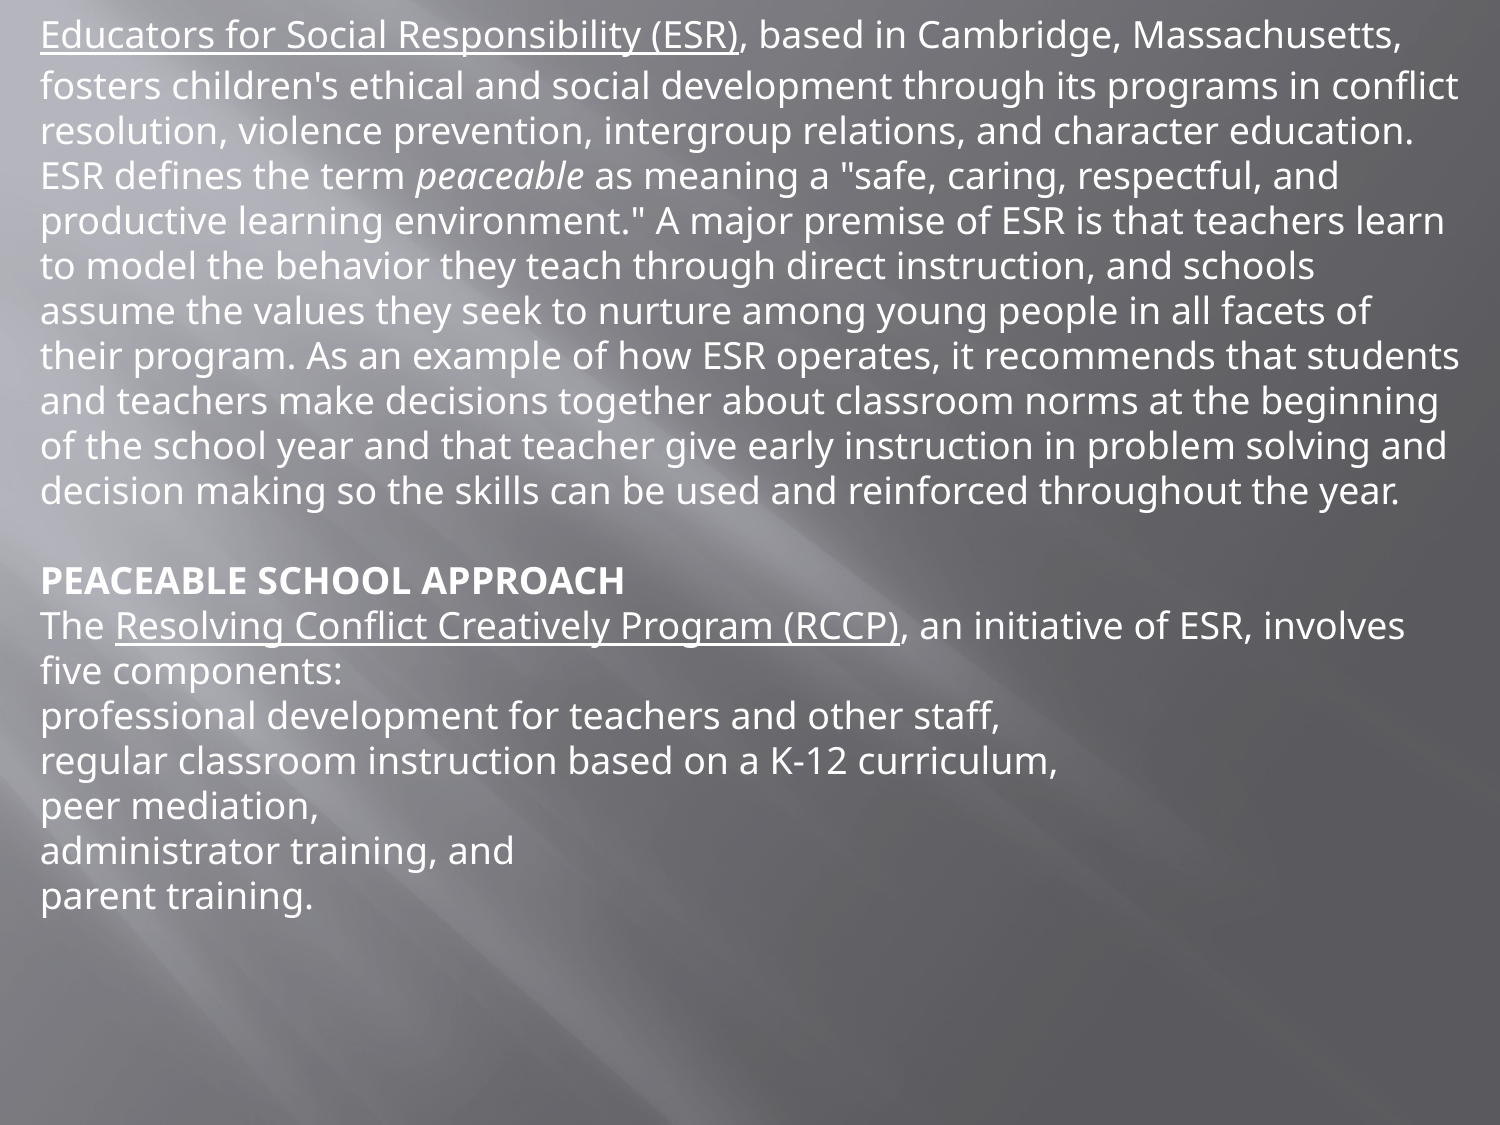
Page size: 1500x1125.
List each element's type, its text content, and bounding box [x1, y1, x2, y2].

text_box Educators for Social Responsibility (ESR), based in Cambridge, Massachusetts, fosters children's ethical and social development through its programs in conflict resolution, violence prevention, intergroup relations, and character education. ESR defines the term peaceable as meaning a "safe, caring, respectful, and productive learning environment." A major premise of ESR is that teachers learn to model the behavior they teach through direct instruction, and schools assume the values they seek to nurture among young people in all facets of their program. As an example of how ESR operates, it recommends that students and teachers make decisions together about classroom norms at the beginning of the school year and that teacher give early instruction in problem solving and decision making so the skills can be used and reinforced throughout the year. PEACEABLE SCHOOL APPROACH The Resolving Conflict Creatively Program (RCCP), an initiative of ESR, involves five components: professional development for teachers and other staff, regular classroom instruction based on a K-12 curriculum, peer mediation, administrator training, and parent training. [24, 3, 1478, 925]
